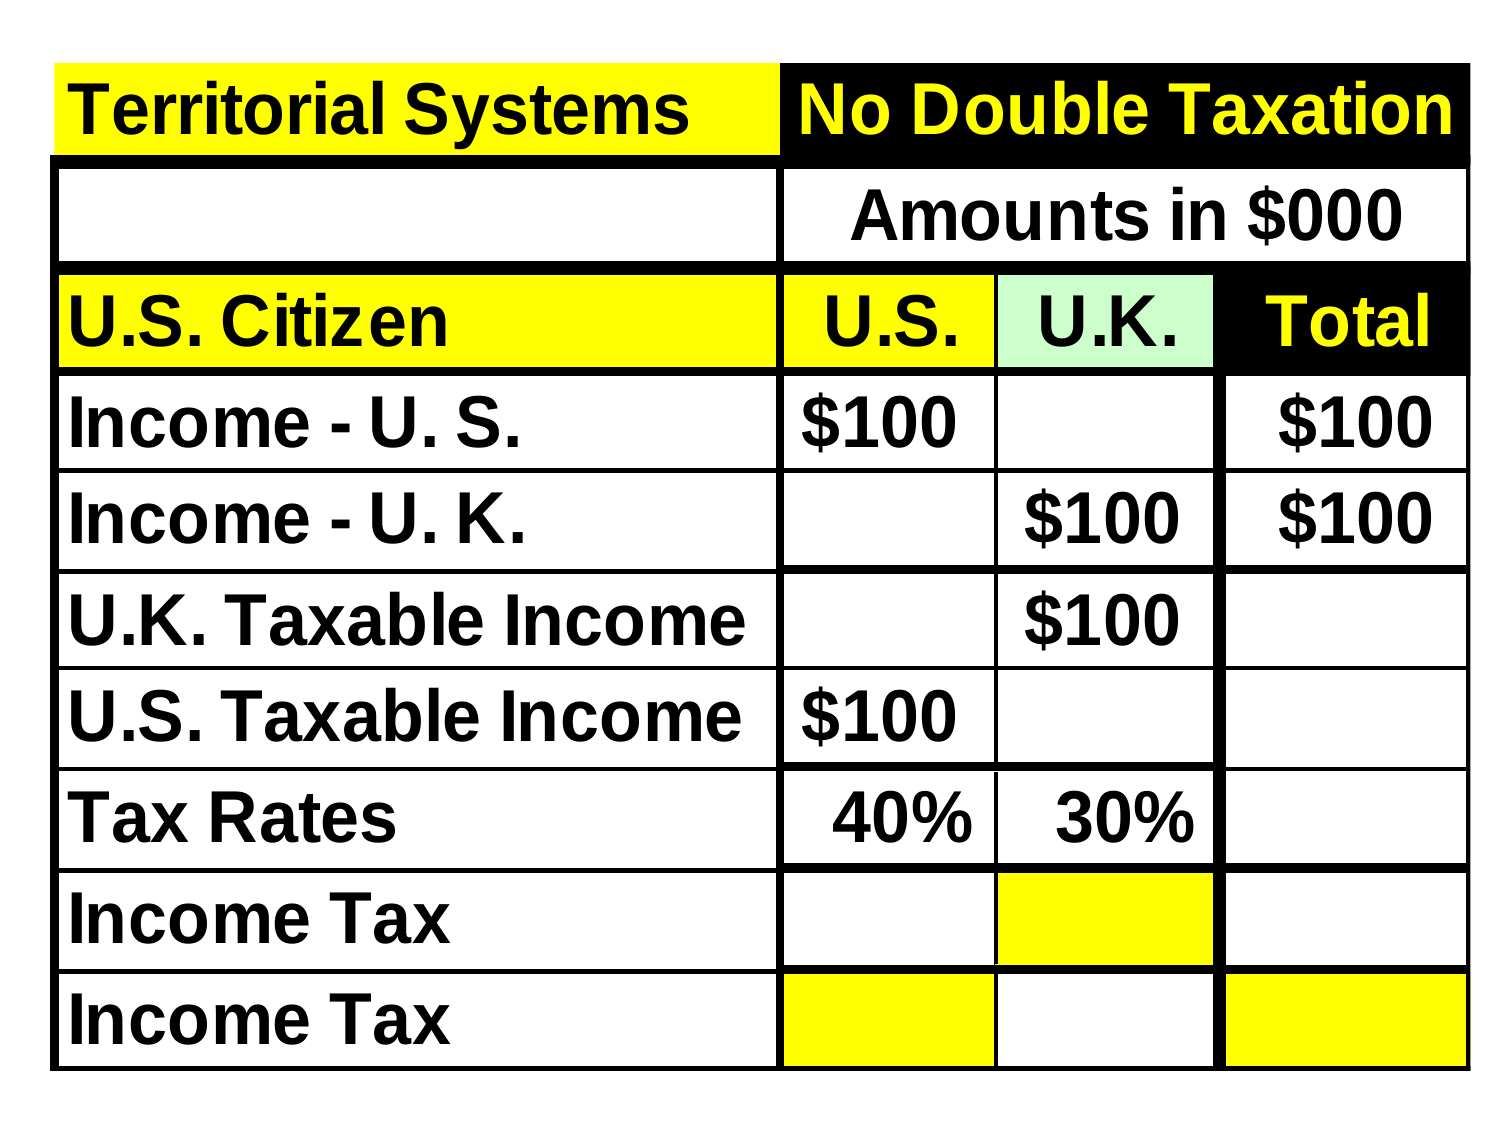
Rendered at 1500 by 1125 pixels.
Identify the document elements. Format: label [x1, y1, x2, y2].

list [49, 58, 1476, 1076]
